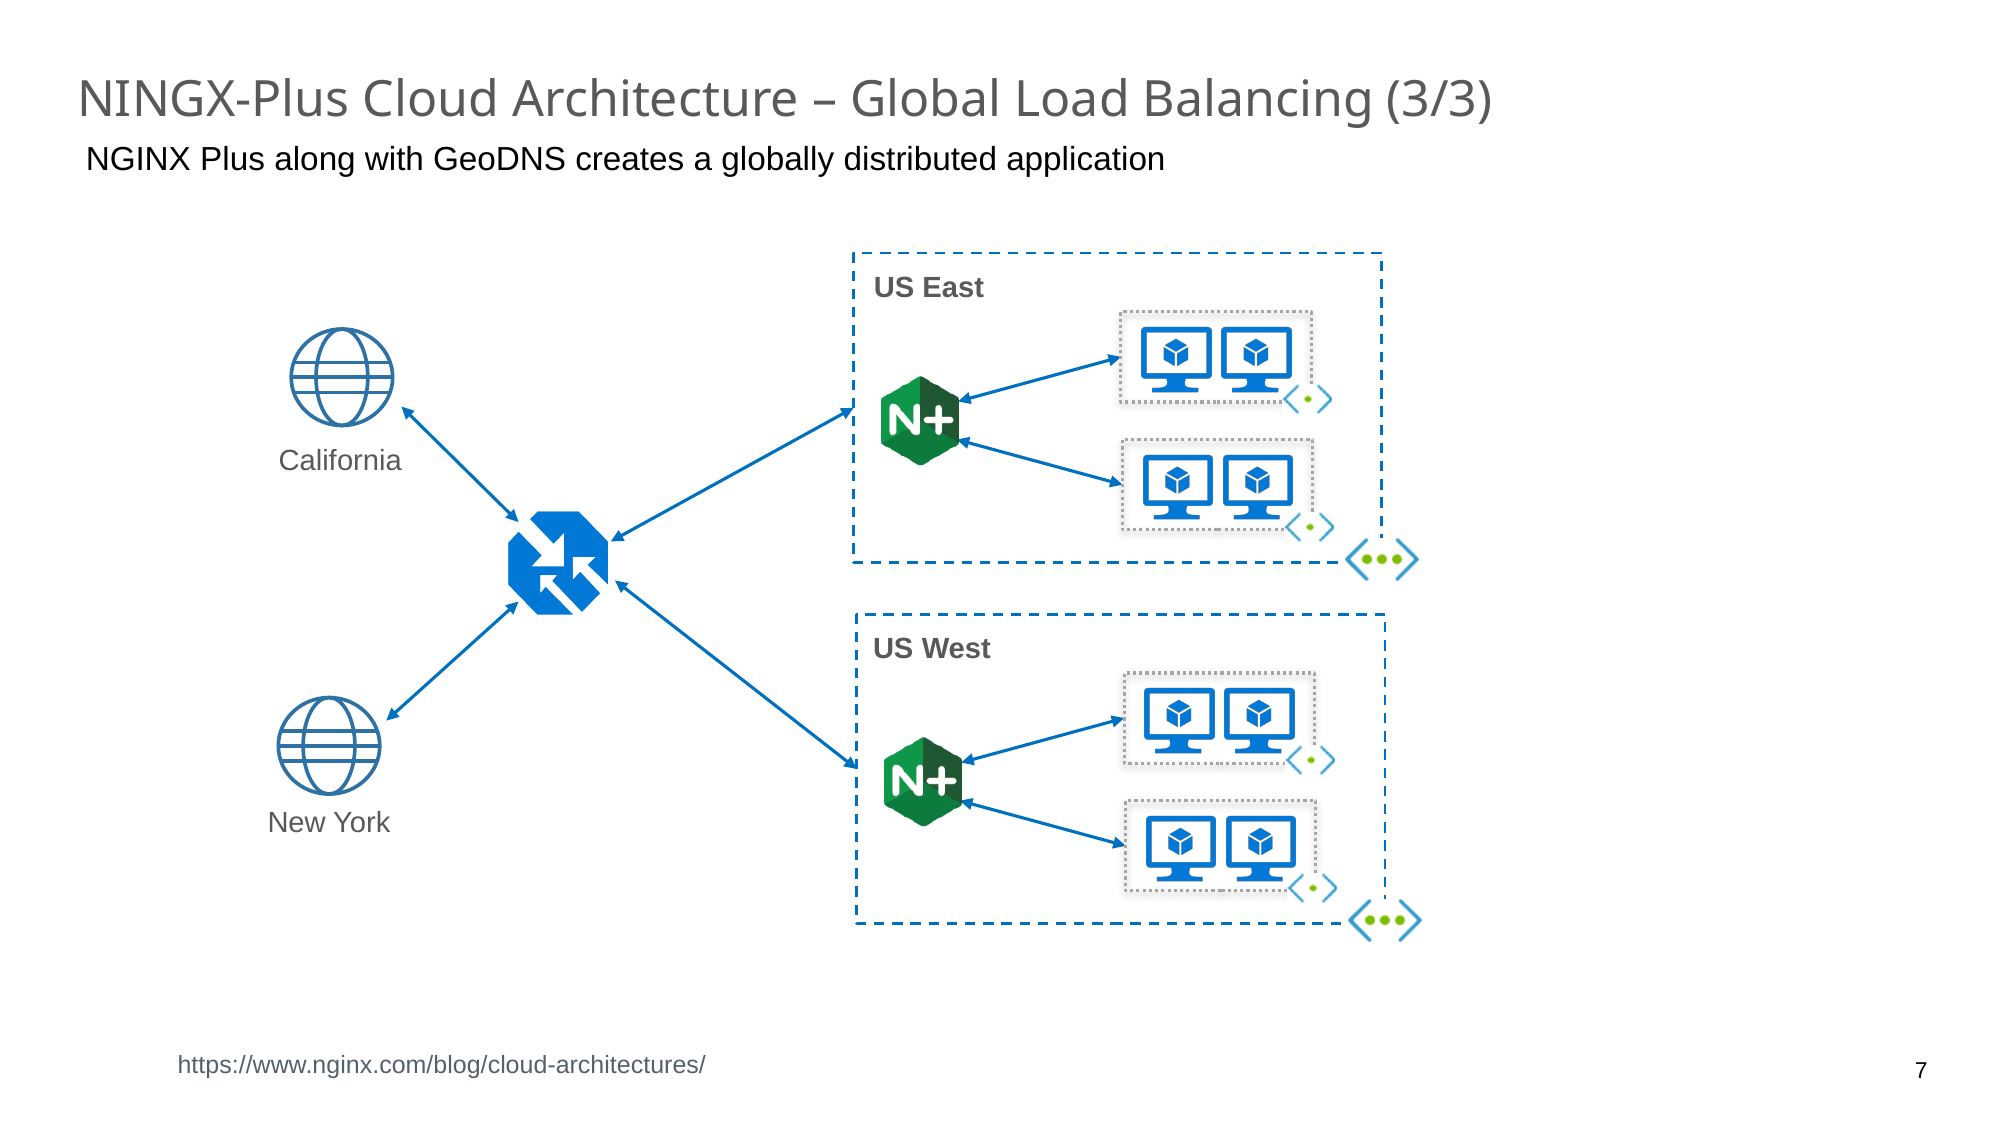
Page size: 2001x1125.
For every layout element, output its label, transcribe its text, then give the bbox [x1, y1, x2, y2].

text_box NINGX-Plus Cloud Architecture – Global Load Balancing (3/3) [77, 65, 1923, 121]
text_box US East [840, 261, 1018, 311]
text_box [956, 439, 1123, 485]
text_box https://www.nginx.com/blog/cloud-architectures/ [162, 1041, 1163, 1086]
text_box [1120, 311, 1312, 403]
picture [1142, 451, 1213, 523]
text_box California [251, 434, 396, 484]
text_box New York [240, 795, 418, 846]
picture [1345, 537, 1419, 581]
text_box [851, 251, 1384, 565]
text_box NGINX Plus along with GeoDNS creates a globally distributed application [71, 129, 1742, 184]
picture [881, 375, 959, 466]
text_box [957, 356, 1122, 402]
picture [506, 510, 610, 615]
picture [1141, 324, 1212, 395]
picture [1222, 451, 1334, 542]
text_box [1122, 439, 1314, 530]
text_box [843, 614, 1422, 942]
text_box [290, 328, 393, 426]
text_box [386, 601, 519, 721]
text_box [614, 580, 857, 770]
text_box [610, 407, 854, 542]
text_box 7 [1899, 1048, 1967, 1109]
picture [1221, 324, 1332, 414]
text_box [401, 406, 519, 523]
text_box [278, 697, 380, 795]
